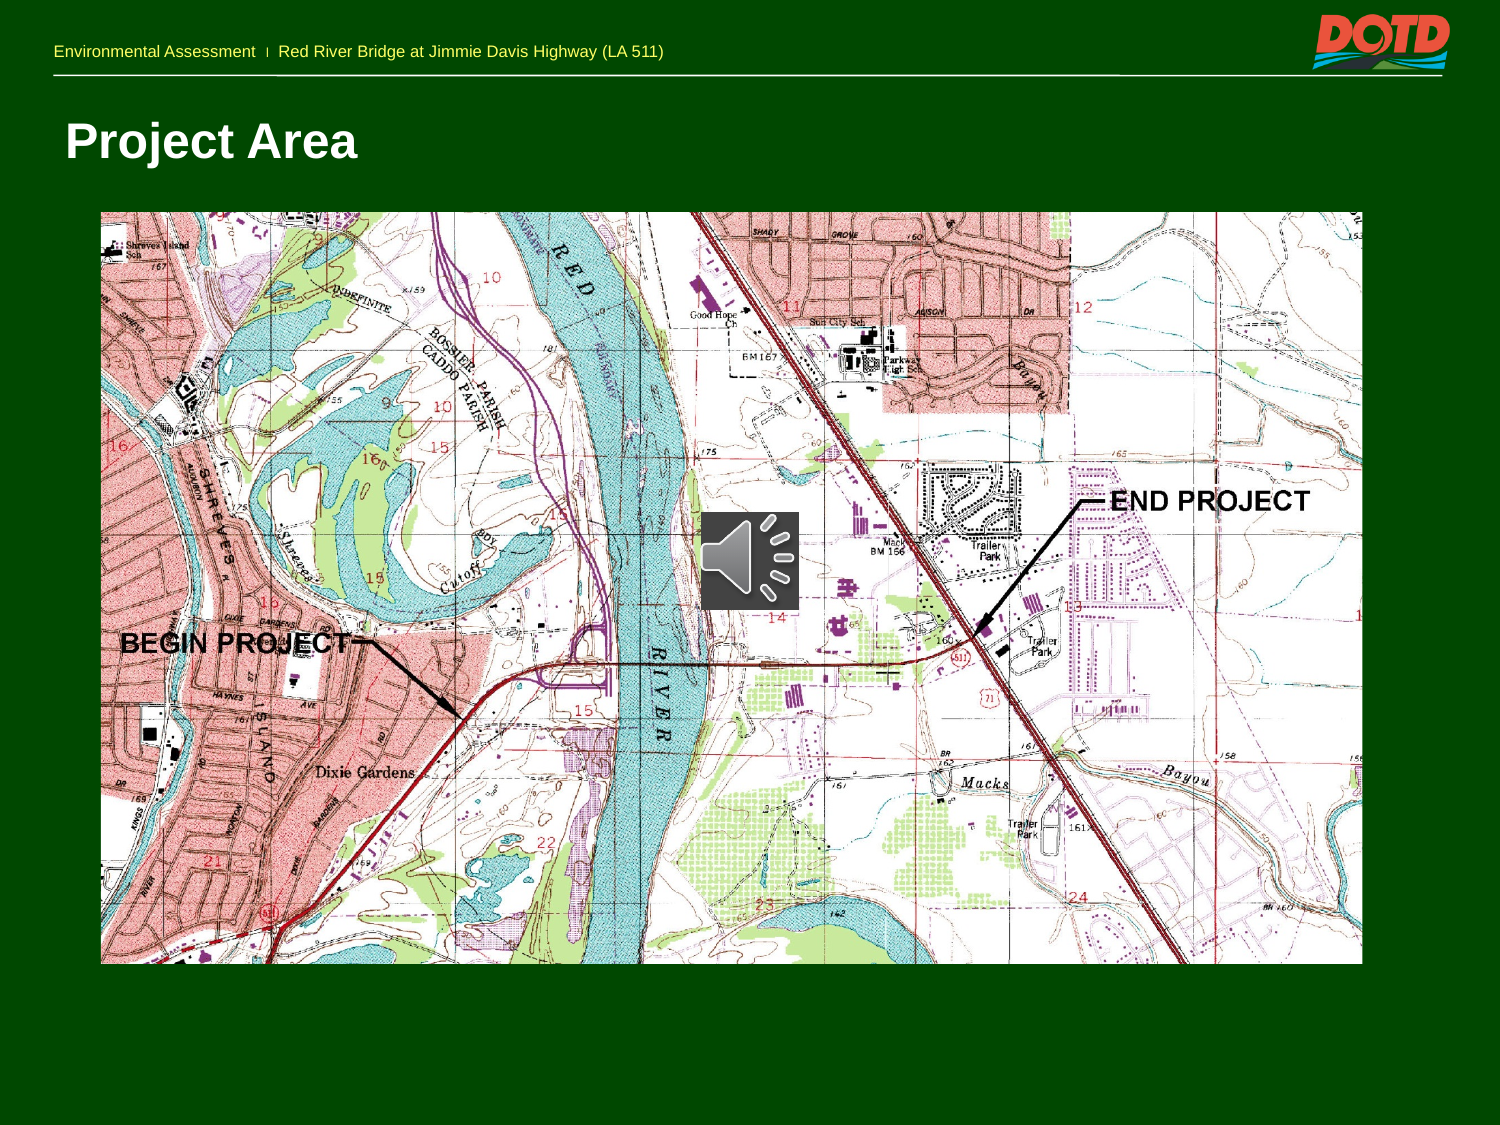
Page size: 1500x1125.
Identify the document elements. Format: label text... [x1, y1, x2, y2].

picture [1312, 12, 1450, 71]
title Project Area [50, 75, 1450, 203]
picture [100, 212, 1363, 965]
